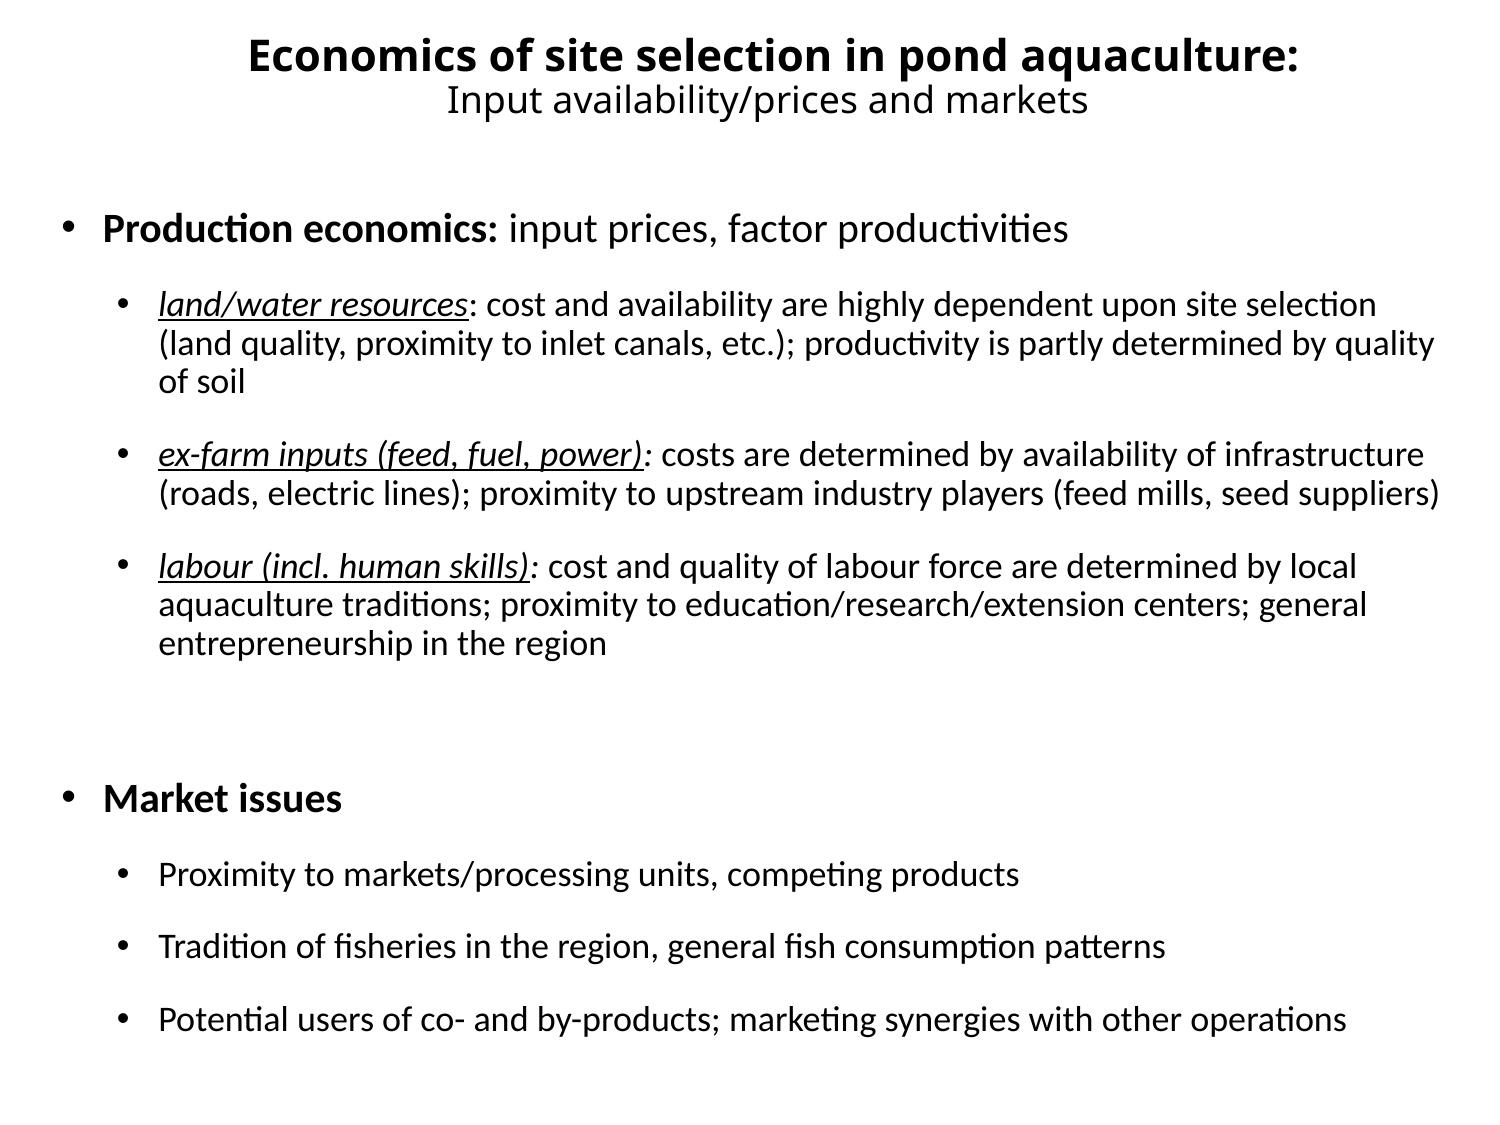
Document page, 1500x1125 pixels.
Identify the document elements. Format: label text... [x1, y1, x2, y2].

title Economics of site selection in pond aquaculture: Input availability/prices and markets [121, 16, 1425, 130]
subtitle Production economics: input prices, factor productivities land/water resources: cost and availability are highly dependent upon site selection (land quality, proximity to inlet canals, etc.); productivity is partly determined by quality of soil ex-farm inputs (feed, fuel, power): costs are determined by availability of infrastructure (roads, electric lines); proximity to upstream industry players (feed mills, seed suppliers) labour (incl. human skills): cost and quality of labour force are determined by local aquaculture traditions; proximity to education/research/extension centers; general entrepreneurship in the region Market issues Proximity to markets/processing units, competing products Tradition of fisheries in the region, general fish consumption patterns Potential users of co- and by-products; marketing synergies with other operations [46, 199, 1463, 1096]
